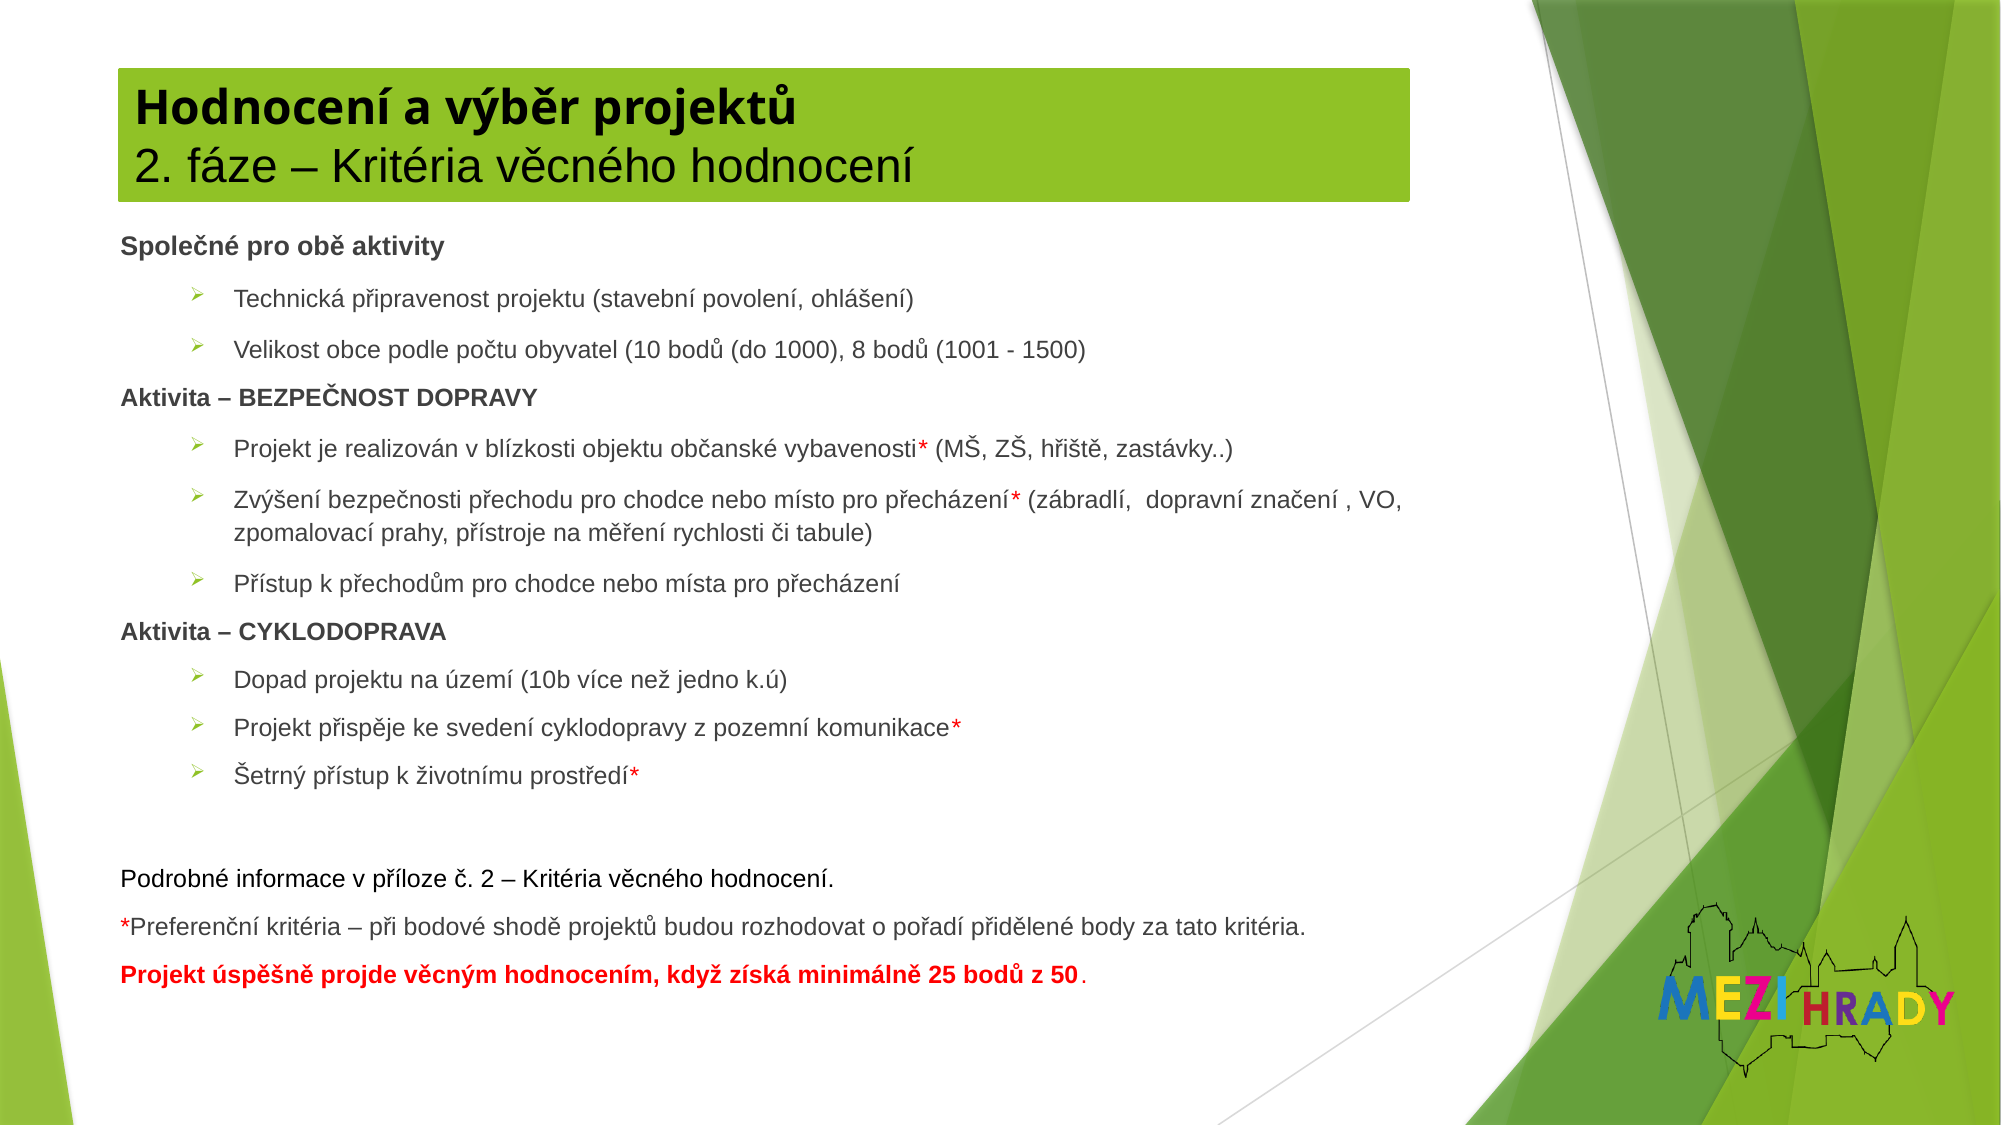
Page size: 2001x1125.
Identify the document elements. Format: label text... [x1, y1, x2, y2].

list Společné pro obě aktivity Technická připravenost projektu (stavební povolení, ohlášení) Velikost obce podle počtu obyvatel (10 bodů (do 1000), 8 bodů (1001 - 1500) Aktivita – BEZPEČNOST DOPRAVY Projekt je realizován v blízkosti objektu občanské vybavenosti* (MŠ, ZŠ, hřiště, zastávky..) Zvýšení bezpečnosti přechodu pro chodce nebo místo pro přecházení* (zábradlí, dopravní značení , VO, zpomalovací prahy, přístroje na měření rychlosti či tabule) Přístup k přechodům pro chodce nebo místa pro přecházení Aktivita – CYKLODOPRAVA Dopad projektu na území (10b více než jedno k.ú) Projekt přispěje ke svedení cyklodopravy z pozemní komunikace* Šetrný přístup k životnímu prostředí* Podrobné informace v příloze č. 2 – Kritéria věcného hodnocení. *Preferenční kritéria – při bodové shodě projektů budou rozhodovat o pořadí přidělené body za tato kritéria. Projekt úspěšně projde věcným hodnocením, když získá minimálně 25 bodů z 50. [105, 221, 1430, 1000]
picture [1658, 902, 1955, 1079]
title Hodnocení a výběr projektů 2. fáze – Kritéria věcného hodnocení [118, 68, 1410, 202]
